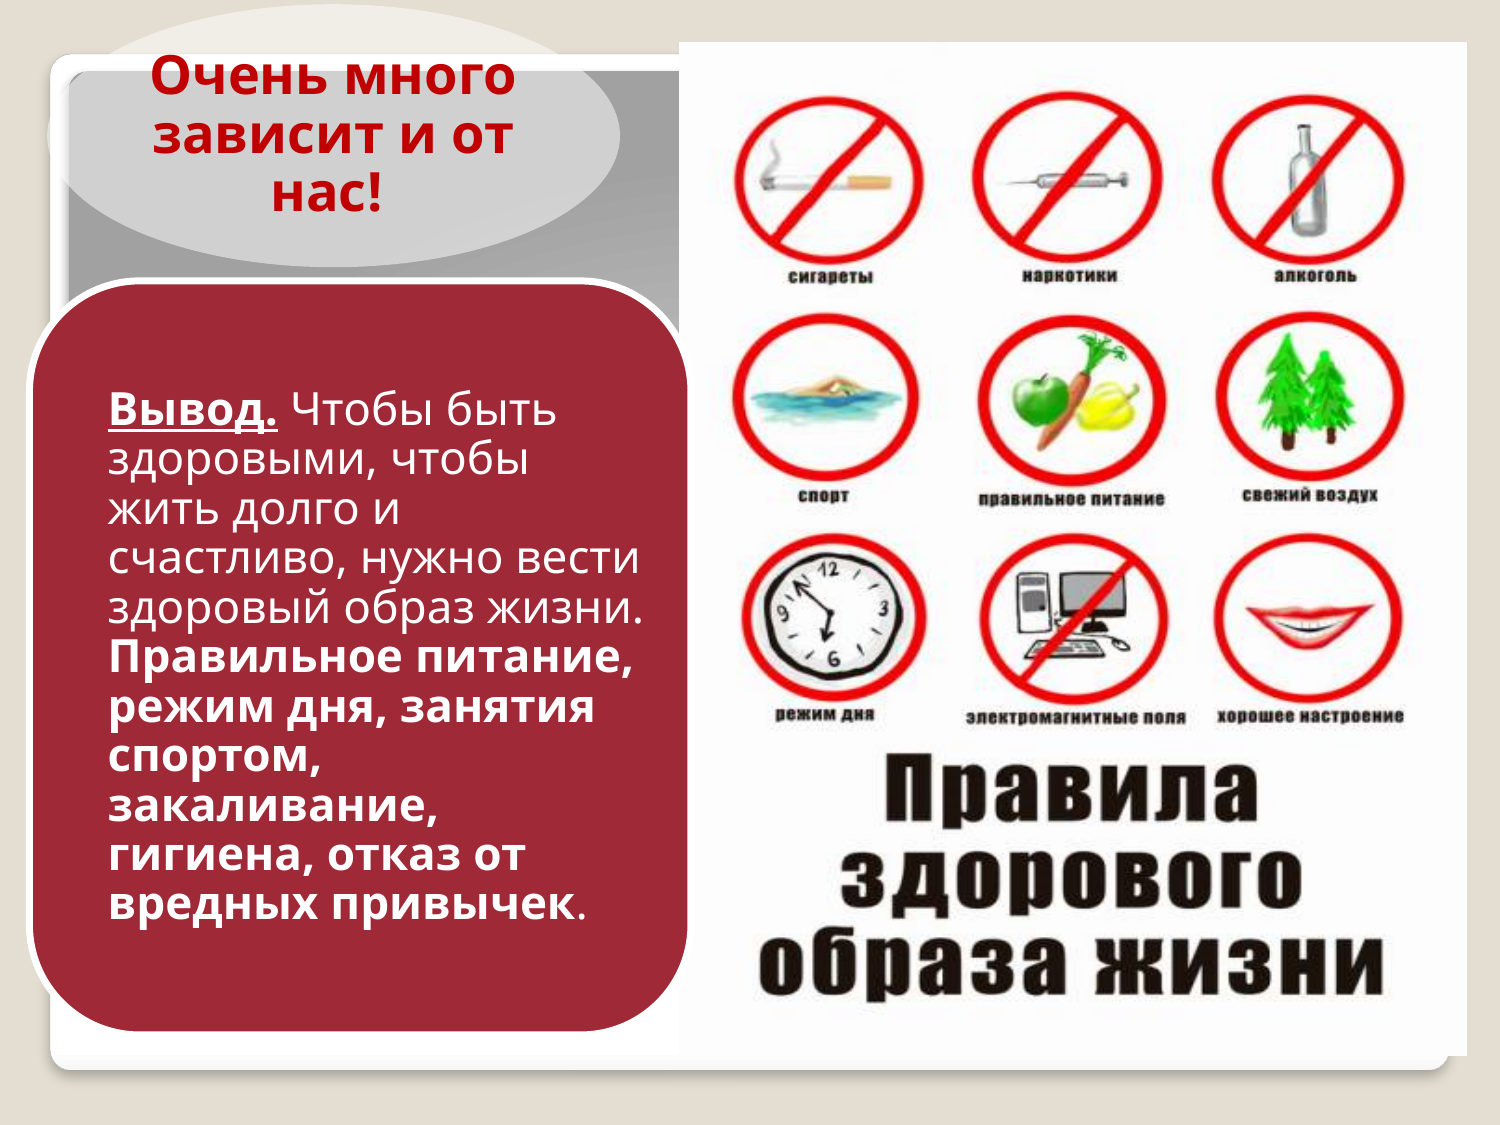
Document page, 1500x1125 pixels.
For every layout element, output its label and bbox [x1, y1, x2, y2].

list [678, 42, 1467, 1056]
text_box [0, 3, 668, 268]
text_box [29, 184, 692, 1036]
